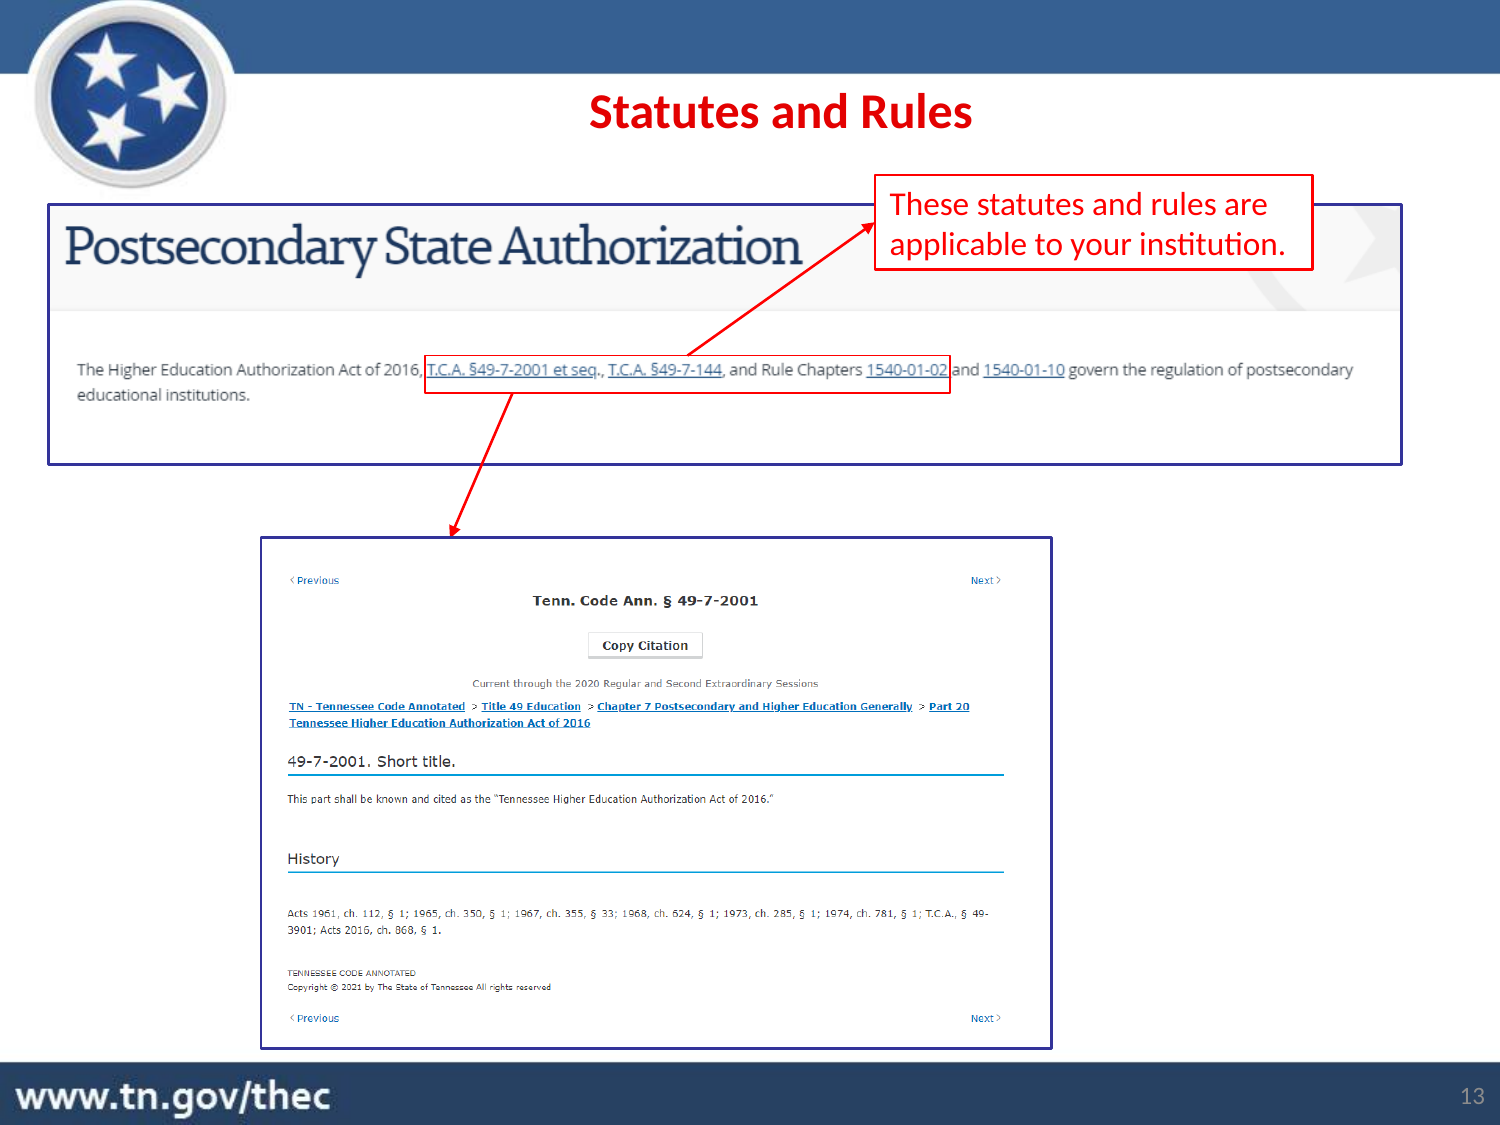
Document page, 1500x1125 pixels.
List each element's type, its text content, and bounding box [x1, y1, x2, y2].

text_box Statutes and Rules [118, 71, 1444, 147]
slide_number 13 [1149, 1065, 1500, 1125]
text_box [449, 392, 513, 537]
picture [0, 0, 1500, 1125]
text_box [687, 222, 876, 356]
text_box These statutes and rules are applicable to your institution. [874, 174, 1313, 204]
